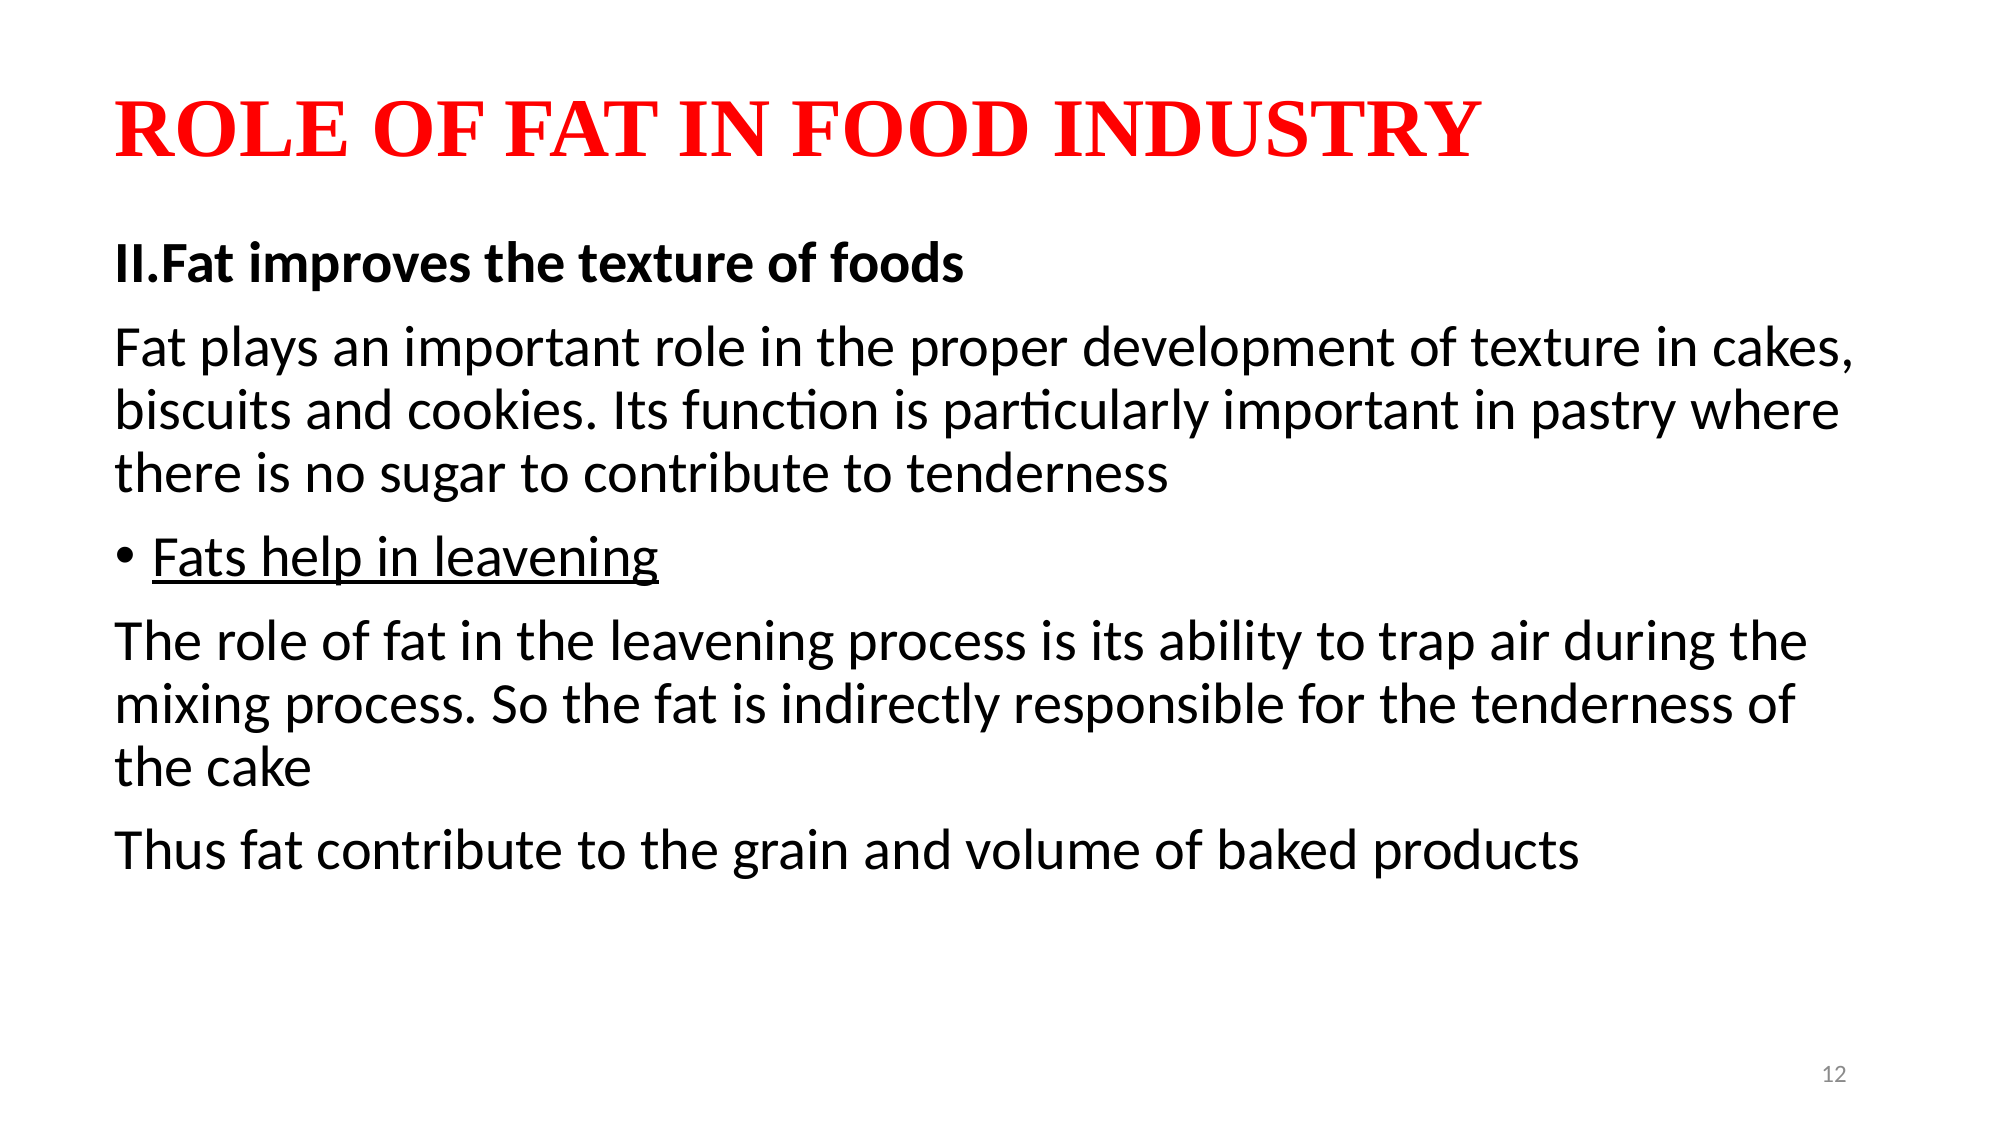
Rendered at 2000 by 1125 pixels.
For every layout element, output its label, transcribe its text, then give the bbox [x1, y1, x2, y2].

list II.Fat improves the texture of foods Fat plays an important role in the proper development of texture in cakes, biscuits and cookies. Its function is particularly important in pastry where there is no sugar to contribute to tenderness Fats help in leavening The role of fat in the leavening process is its ability to trap air during the mixing process. So the fat is indirectly responsible for the tenderness of the cake Thus fat contribute to the grain and volume of baked products [99, 224, 1900, 1050]
title ROLE OF FAT IN FOOD INDUSTRY [99, 3, 1900, 192]
slide_number 12 [1412, 1042, 1862, 1103]
